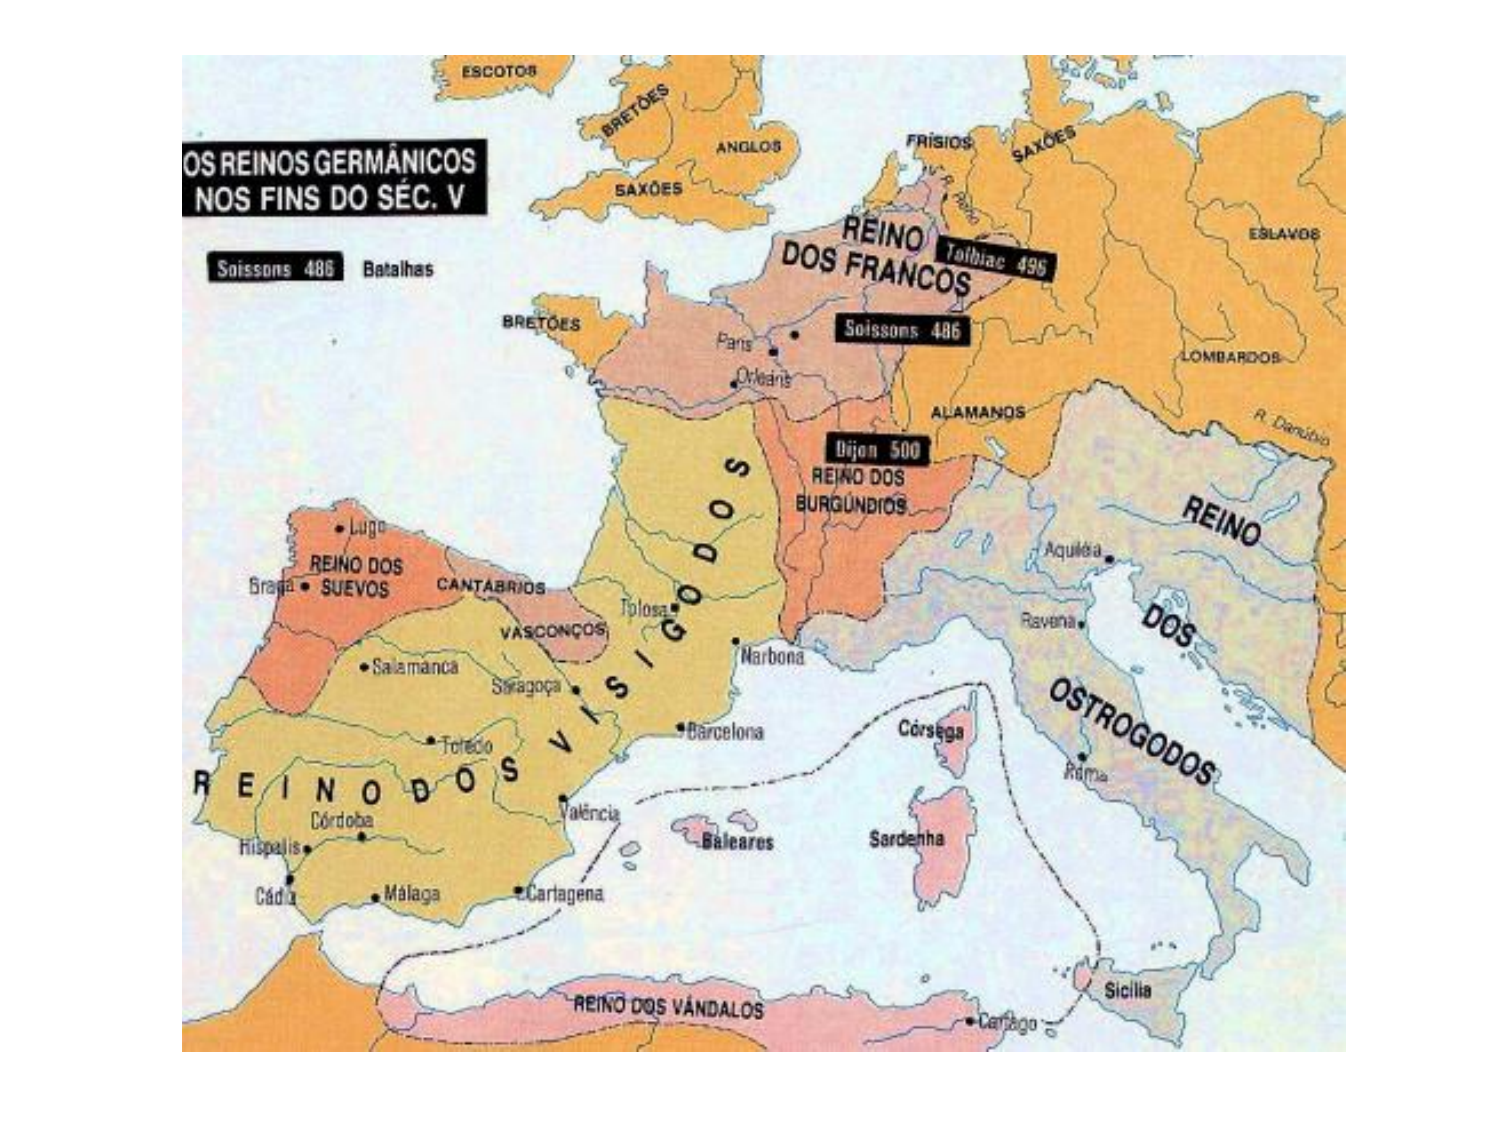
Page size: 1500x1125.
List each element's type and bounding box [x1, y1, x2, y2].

picture [182, 54, 1347, 1052]
